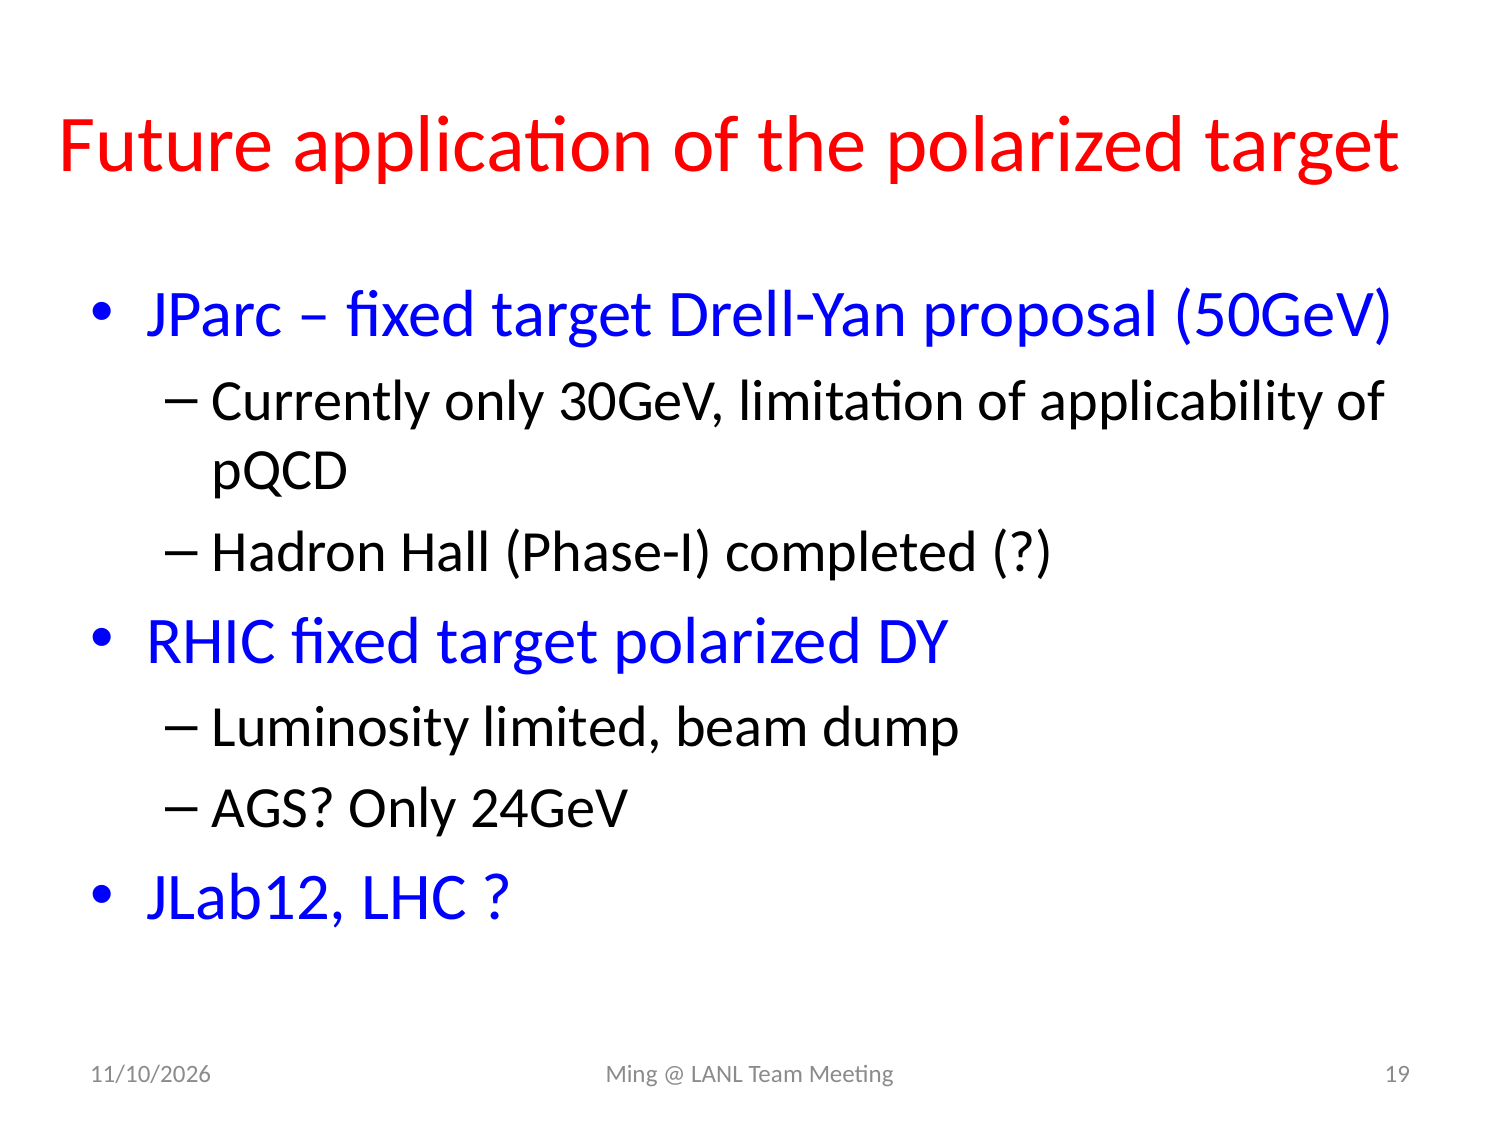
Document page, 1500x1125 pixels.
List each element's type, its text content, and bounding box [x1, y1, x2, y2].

slide_number 19 [1074, 1042, 1425, 1103]
list JParc – fixed target Drell-Yan proposal (50GeV) Currently only 30GeV, limitation of applicability of pQCD Hadron Hall (Phase-I) completed (?) RHIC fixed target polarized DY Luminosity limited, beam dump AGS? Only 24GeV JLab12, LHC ? [75, 262, 1425, 1005]
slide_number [75, 1042, 425, 1103]
title Future application of the polarized target [36, 45, 1425, 233]
footer Ming @ LANL Team Meeting [512, 1042, 988, 1103]
